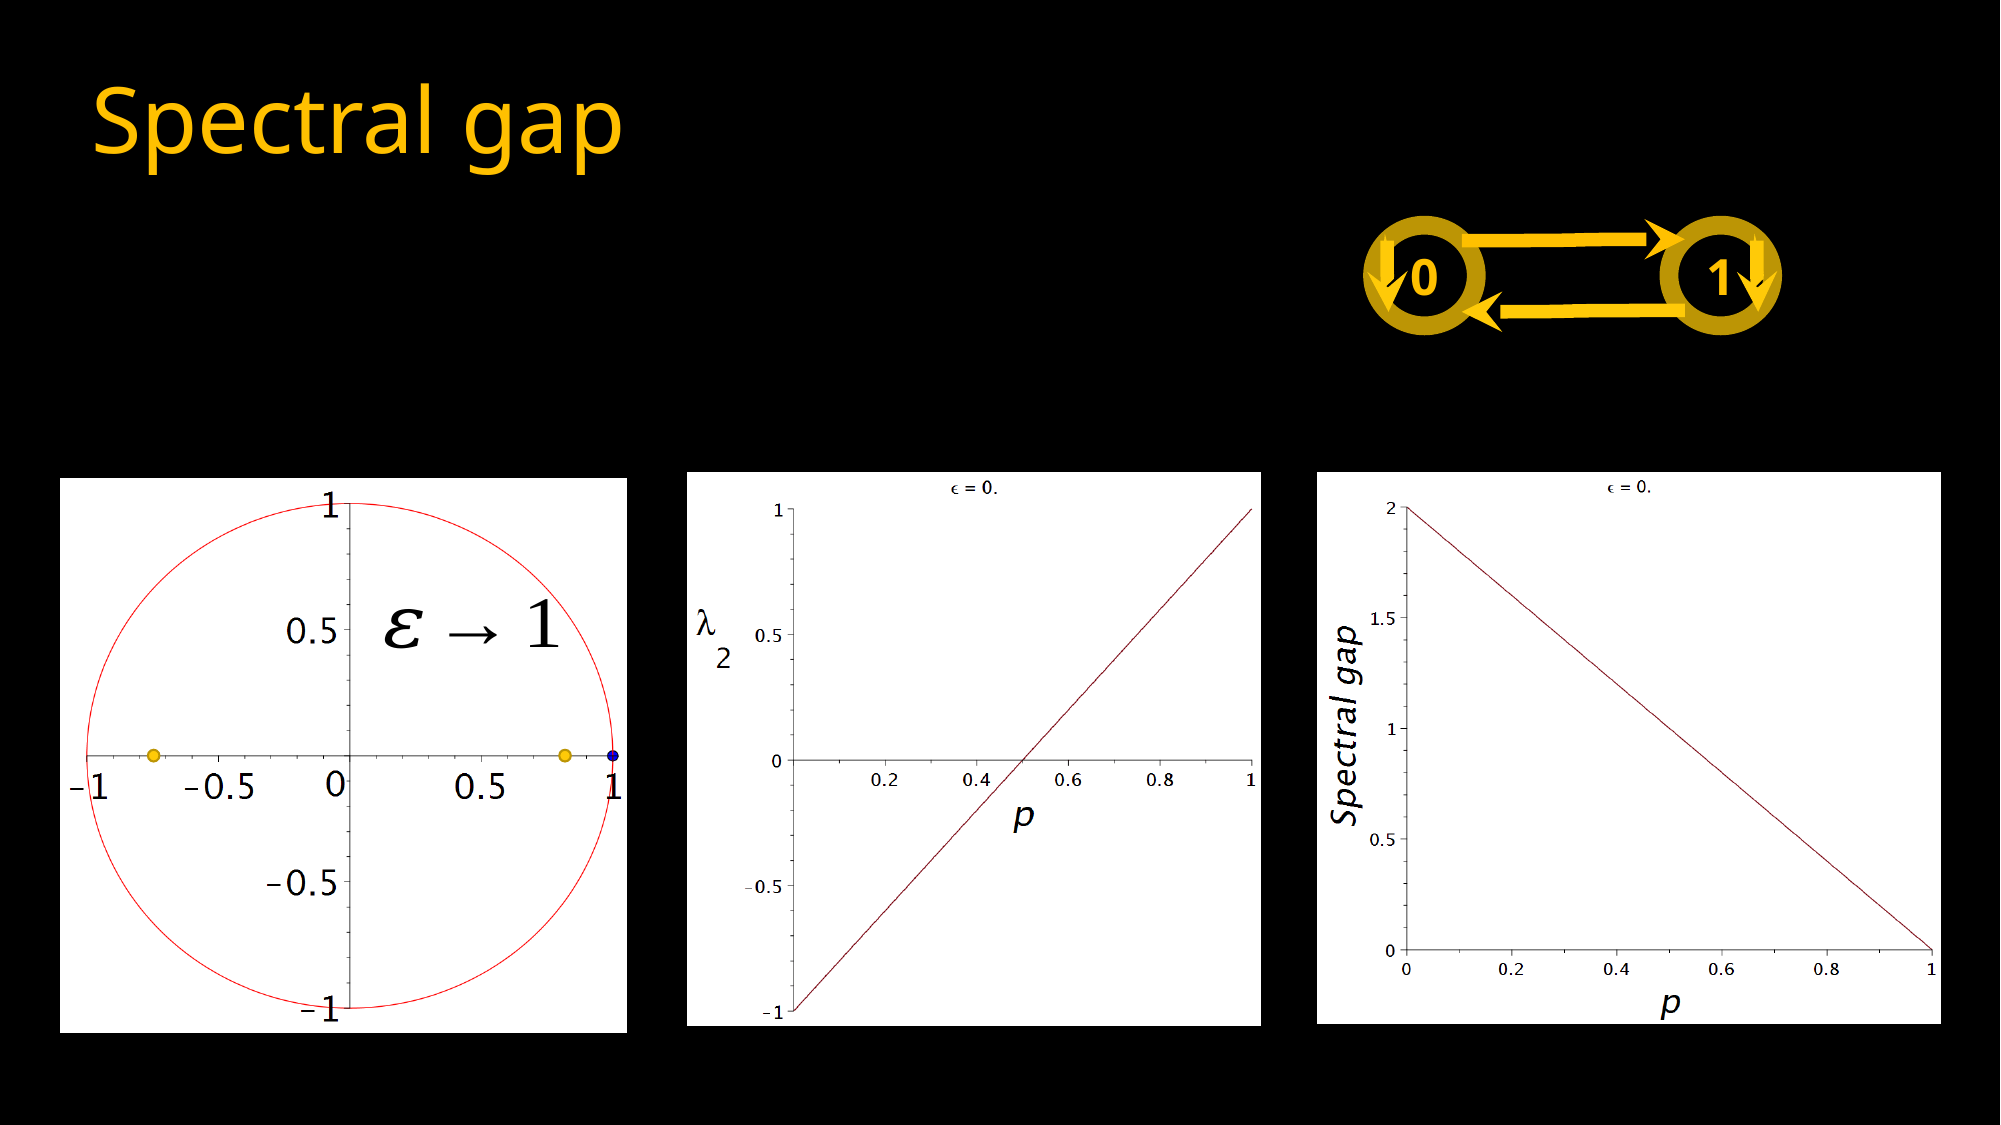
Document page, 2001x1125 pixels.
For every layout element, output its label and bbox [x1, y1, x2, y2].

text_box [1199, 124, 1924, 406]
picture [687, 472, 1261, 1026]
picture [1317, 472, 1941, 1024]
list [60, 478, 627, 1033]
